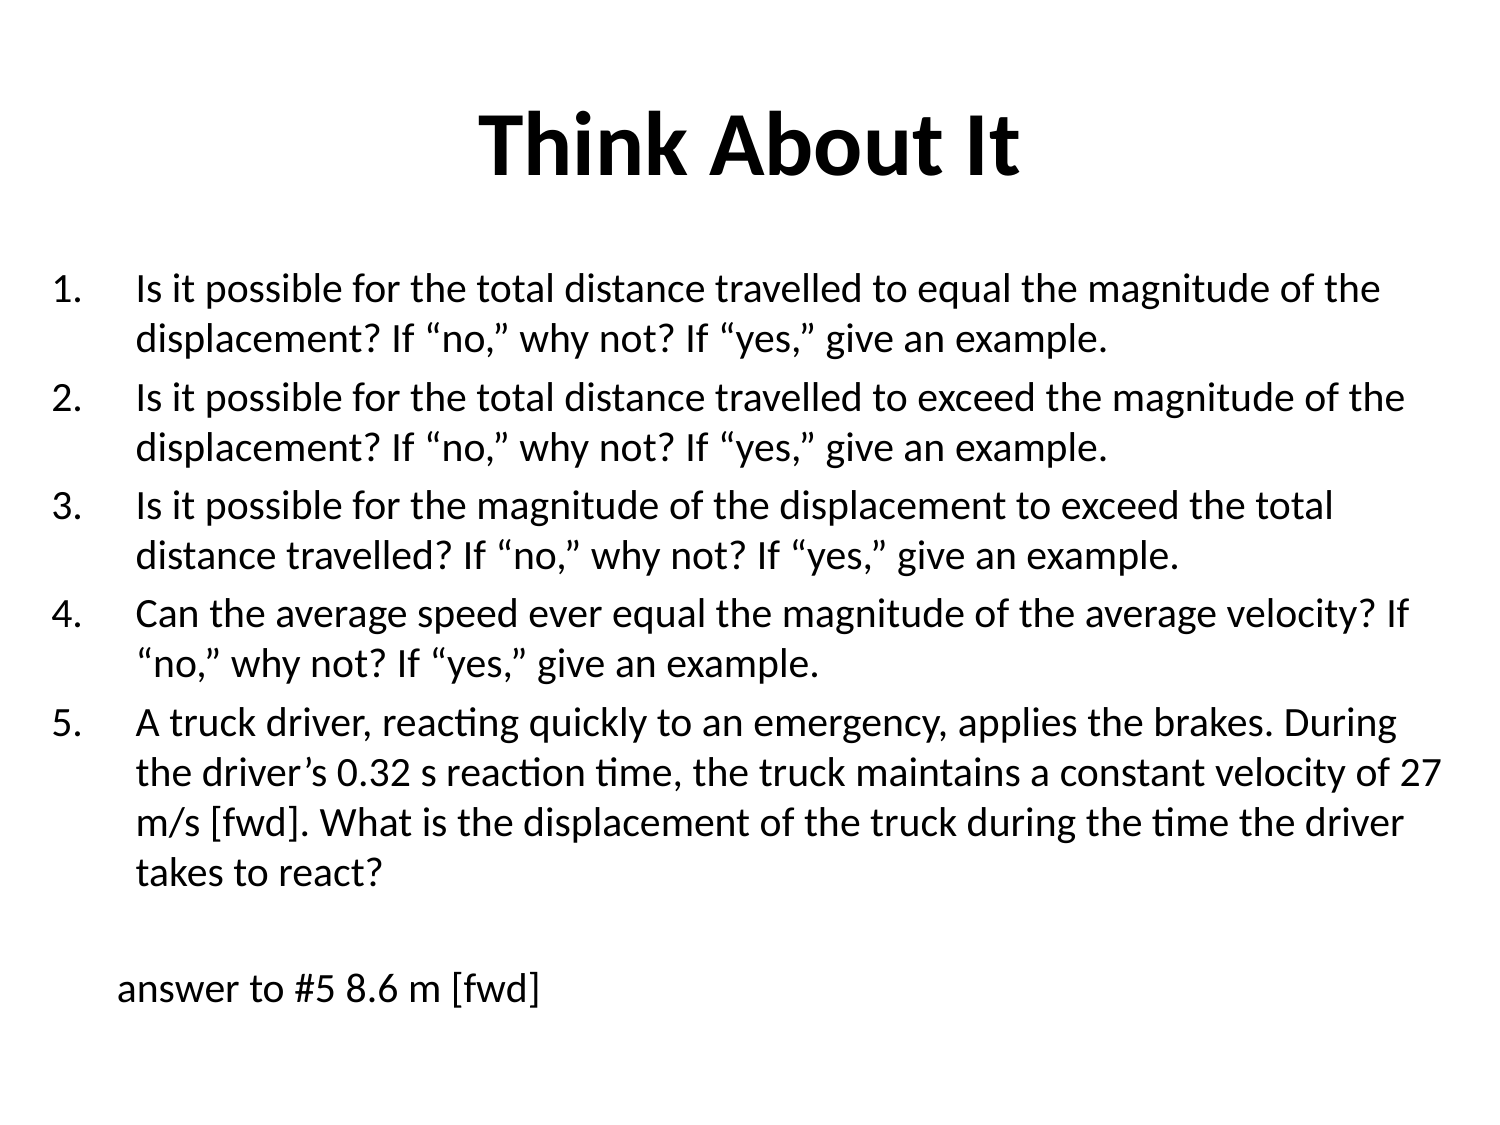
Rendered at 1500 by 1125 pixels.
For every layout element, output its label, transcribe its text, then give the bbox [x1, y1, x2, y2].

list Is it possible for the total distance travelled to equal the magnitude of the displacement? If “no,” why not? If “yes,” give an example. Is it possible for the total distance travelled to exceed the magnitude of the displacement? If “no,” why not? If “yes,” give an example. Is it possible for the magnitude of the displacement to exceed the total distance travelled? If “no,” why not? If “yes,” give an example. Can the average speed ever equal the magnitude of the average velocity? If “no,” why not? If “yes,” give an example. A truck driver, reacting quickly to an emergency, applies the brakes. During the driver’s 0.32 s reaction time, the truck maintains a constant velocity of 27 m/s [fwd]. What is the displacement of the truck during the time the driver takes to react? answer to #5 8.6 m [fwd] [36, 253, 1462, 1069]
title Think About It [75, 45, 1425, 233]
